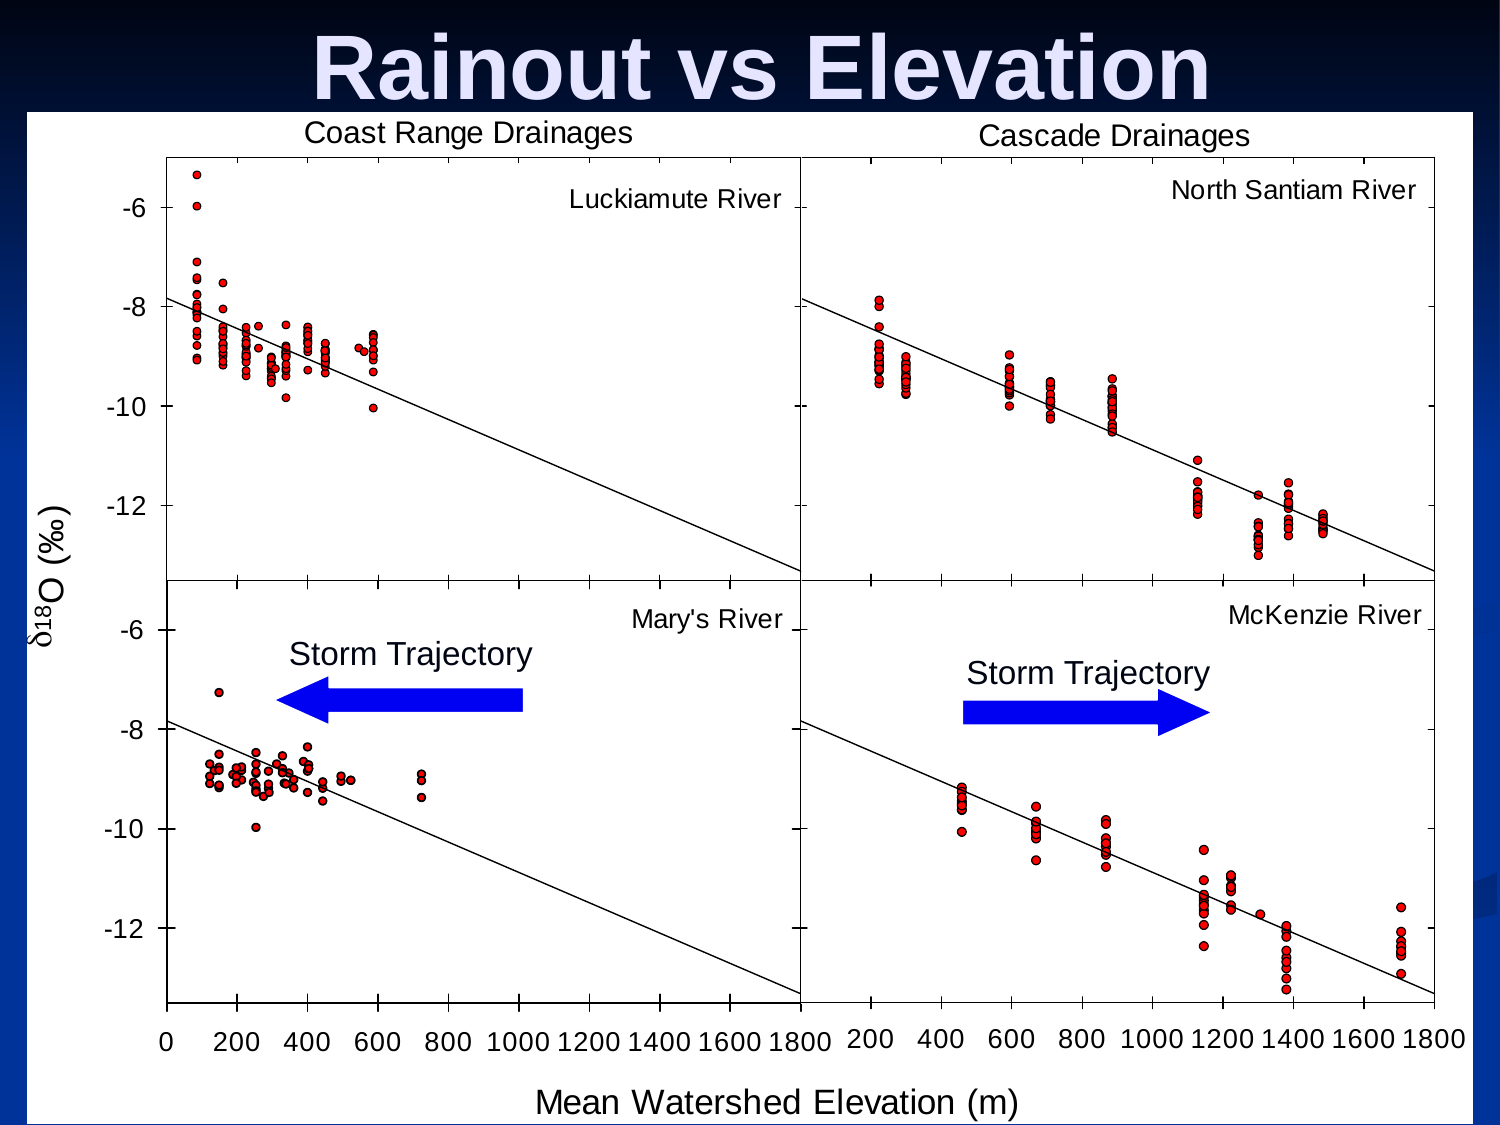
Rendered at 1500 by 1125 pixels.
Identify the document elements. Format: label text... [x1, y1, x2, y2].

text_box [26, 112, 1474, 1125]
title Rainout vs Elevation [87, 0, 1438, 110]
